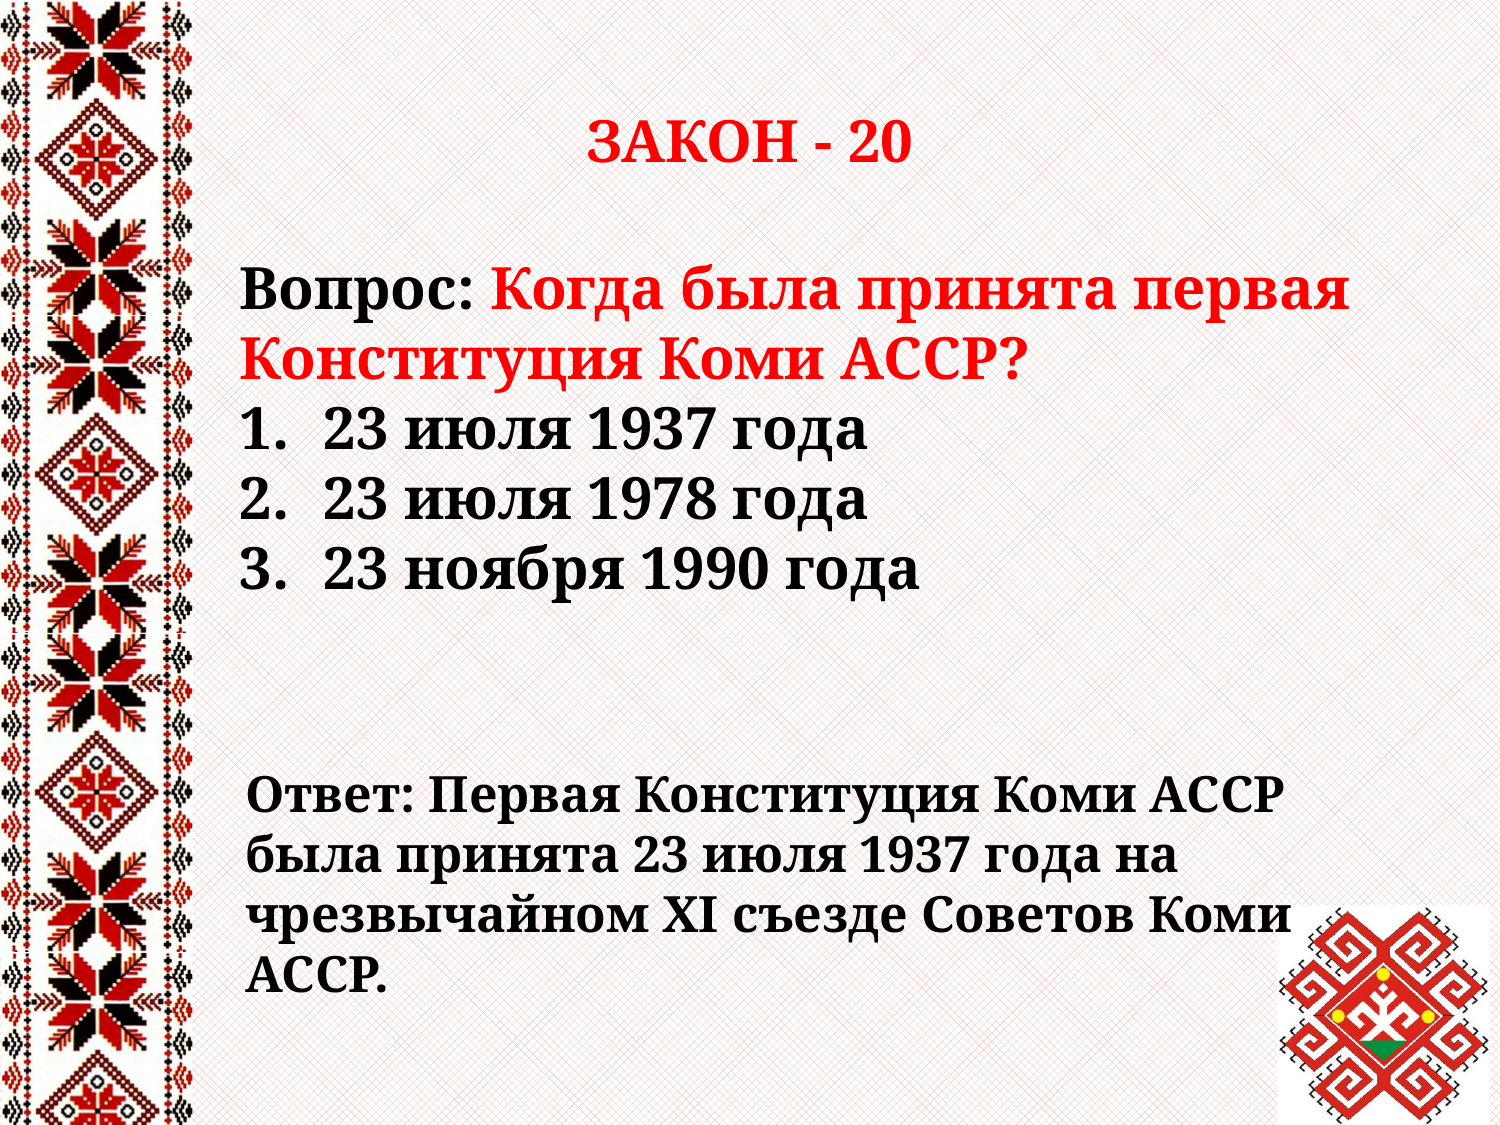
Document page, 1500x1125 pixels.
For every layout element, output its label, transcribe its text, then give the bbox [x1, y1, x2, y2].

title ЗАКОН - 20 [193, 45, 1425, 233]
picture [0, 1, 256, 953]
text_box Ответ: Первая Конституция Коми АССР была принята 23 июля 1937 года на чрезвычайном XI съезде Советов Коми АССР. [230, 755, 1393, 1011]
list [1, 952, 193, 1125]
picture [1277, 904, 1491, 1125]
text_box Вопрос: Когда была принята первая Конституция Коми АССР? 23 июля 1937 года 23 июля 1978 года 23 ноября 1990 года [224, 243, 1497, 609]
